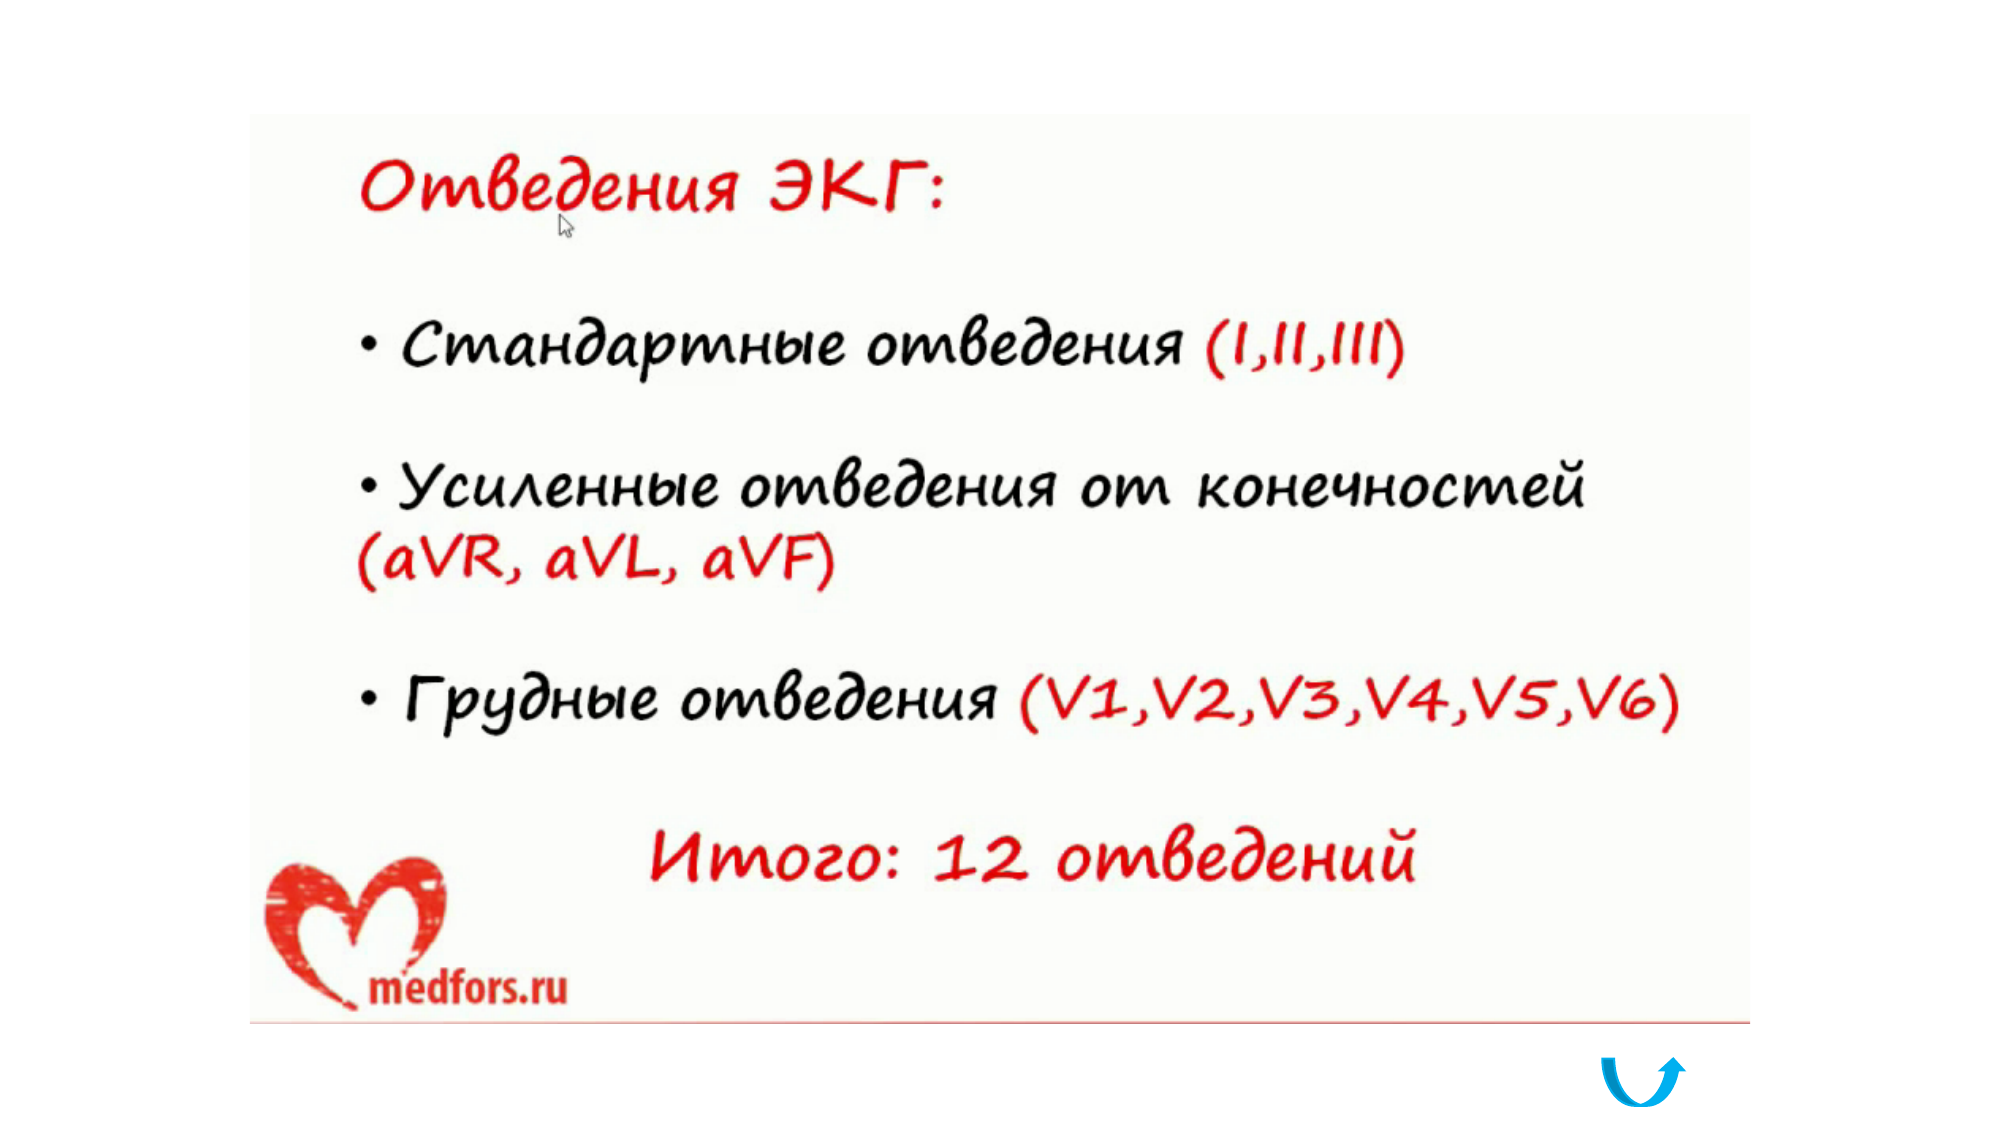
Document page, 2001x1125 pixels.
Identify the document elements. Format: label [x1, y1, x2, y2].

list [249, 114, 1751, 1024]
text_box [1601, 1057, 1687, 1107]
